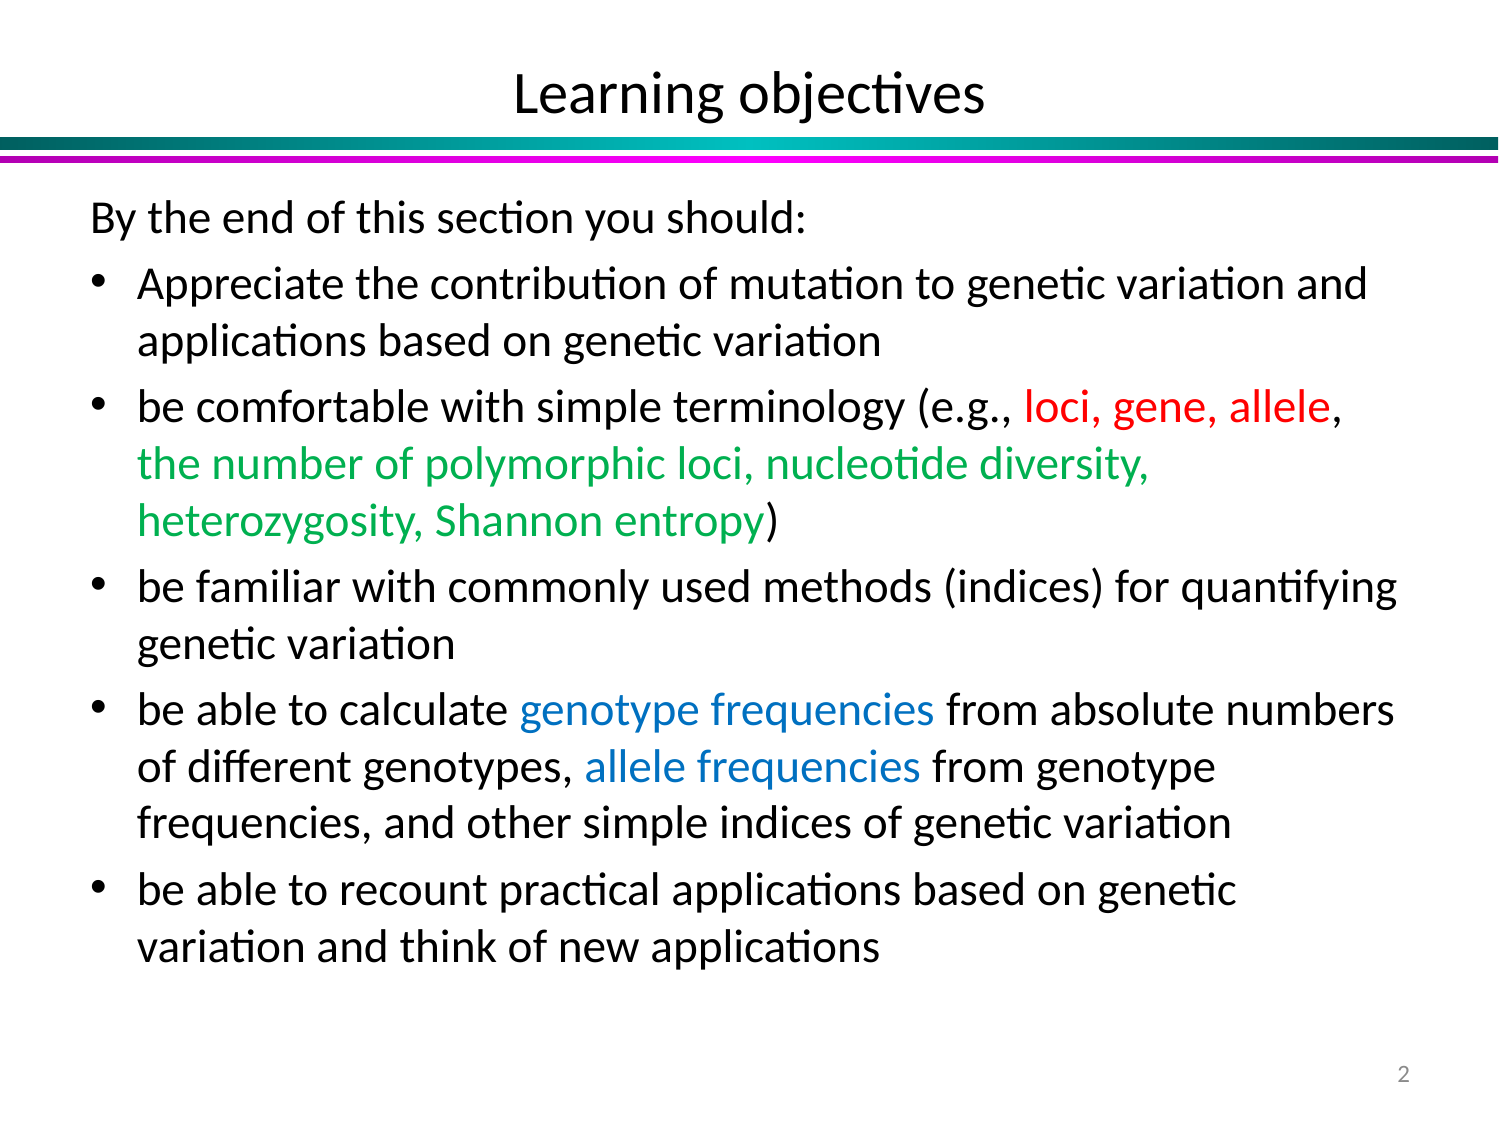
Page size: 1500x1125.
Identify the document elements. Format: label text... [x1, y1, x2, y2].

title Learning objectives [75, 45, 1425, 133]
slide_number 2 [1074, 1042, 1425, 1103]
list By the end of this section you should: Appreciate the contribution of mutation to genetic variation and applications based on genetic variation be comfortable with simple terminology (e.g., loci, gene, allele, the number of polymorphic loci, nucleotide diversity, heterozygosity, Shannon entropy) be familiar with commonly used methods (indices) for quantifying genetic variation be able to calculate genotype frequencies from absolute numbers of different genotypes, allele frequencies from genotype frequencies, and other simple indices of genetic variation be able to recount practical applications based on genetic variation and think of new applications [75, 178, 1425, 1043]
